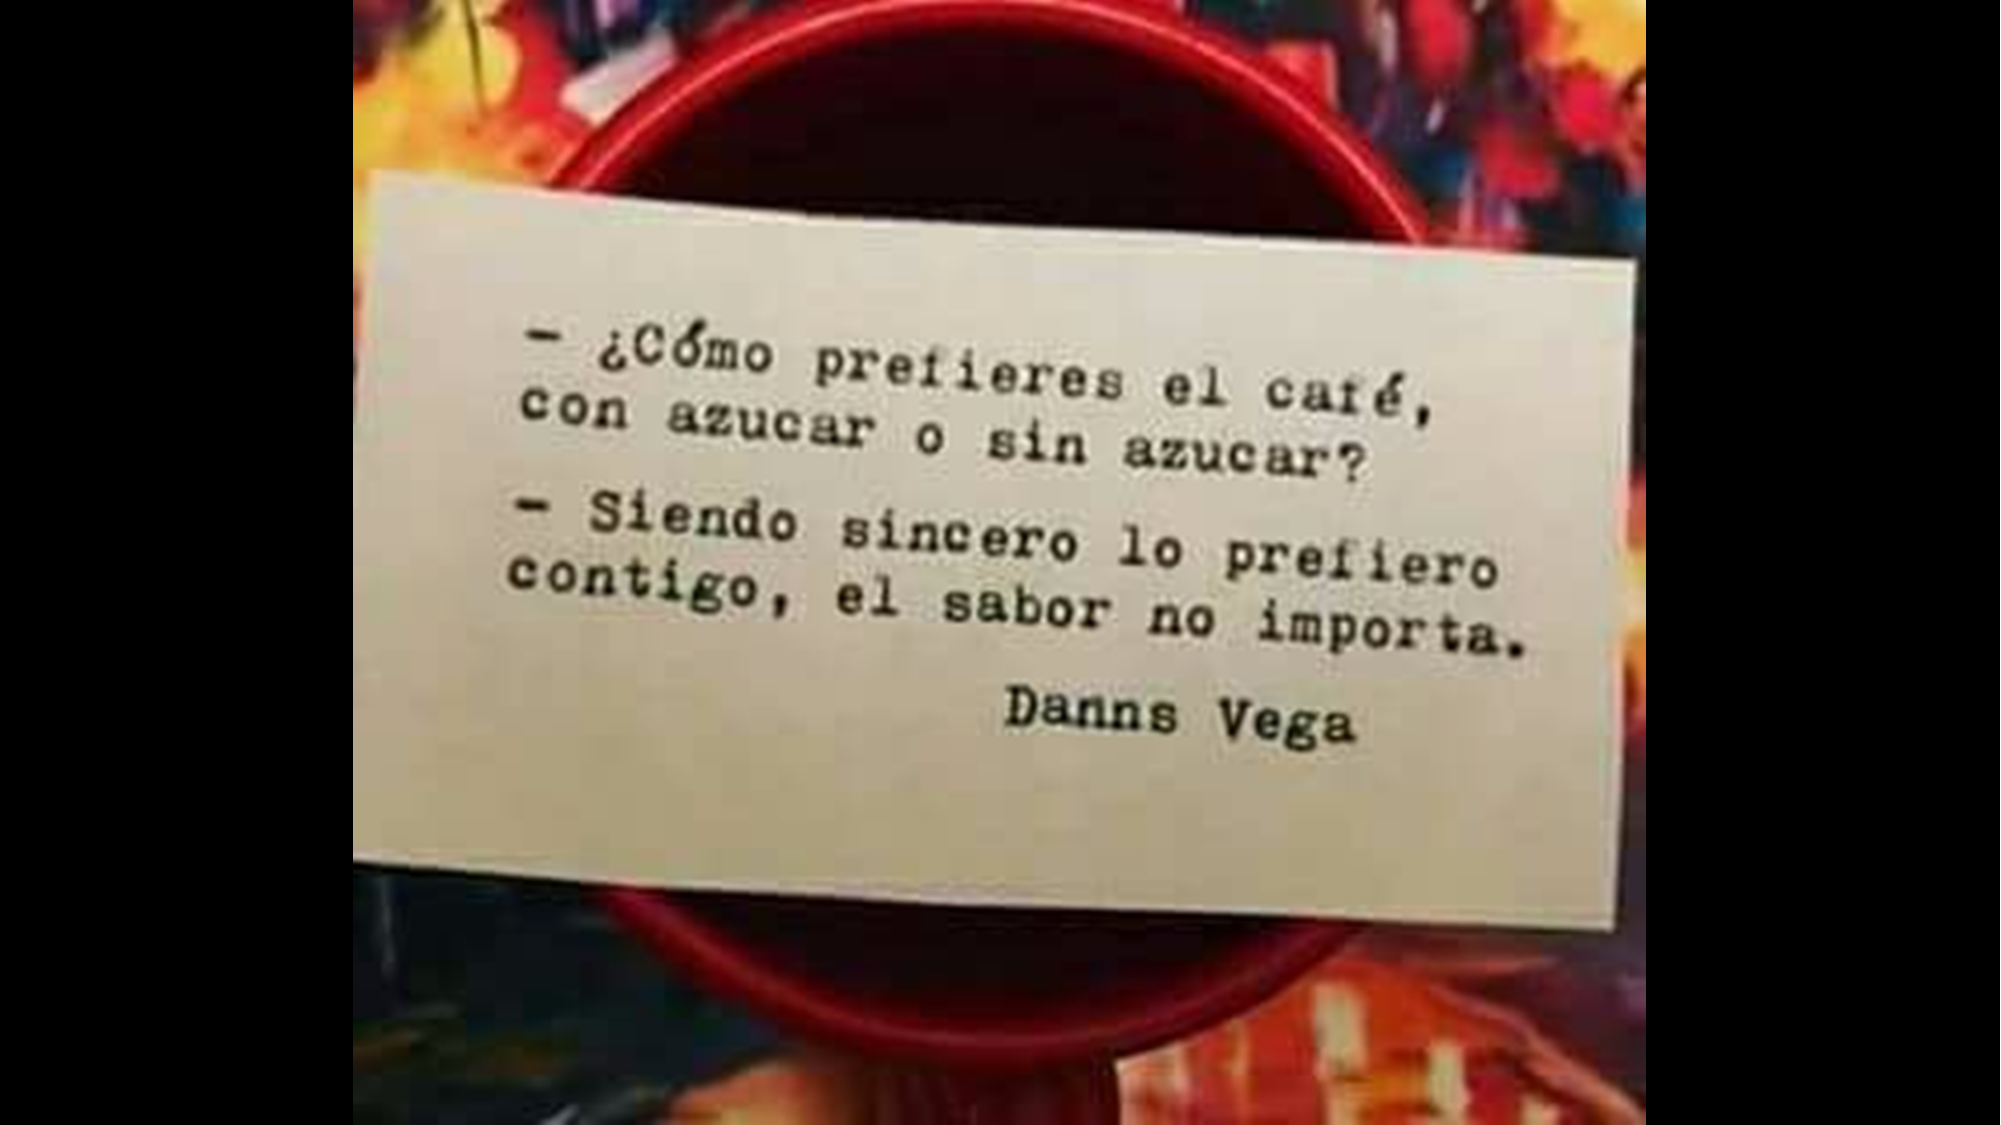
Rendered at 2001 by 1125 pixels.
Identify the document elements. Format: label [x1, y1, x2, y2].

picture [353, 0, 1646, 1125]
